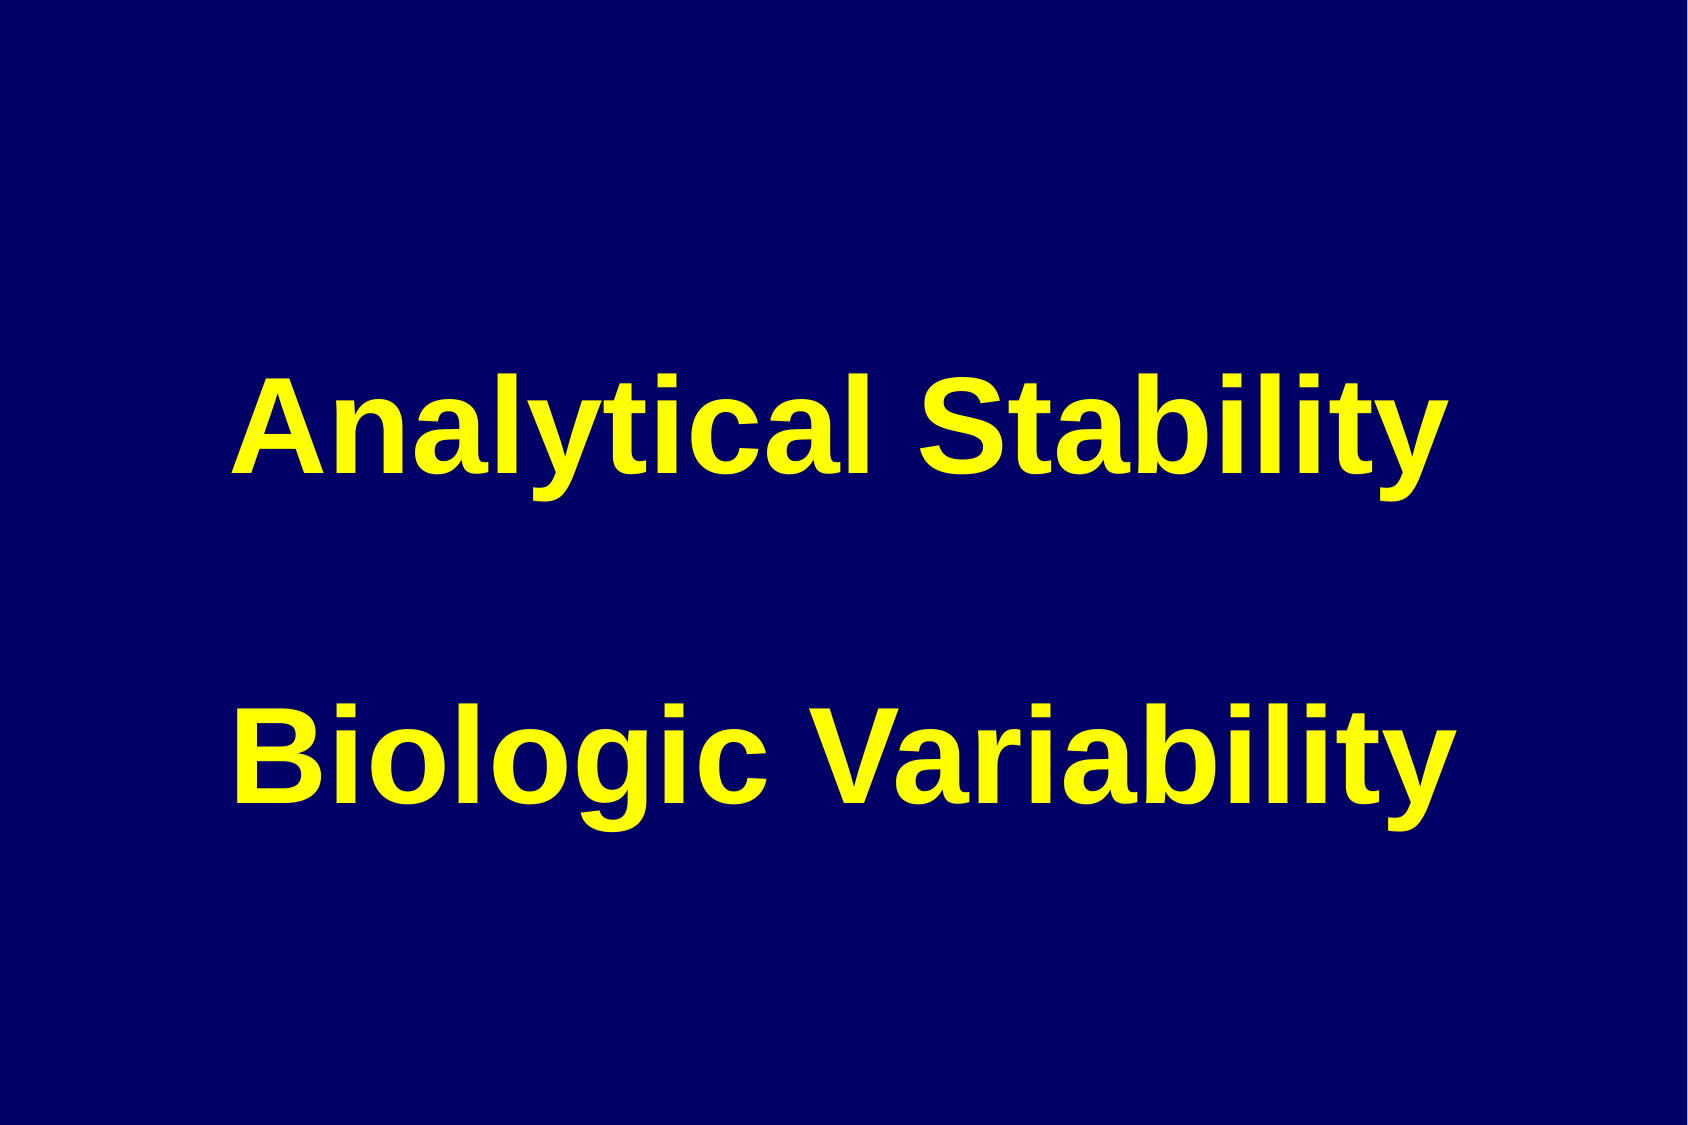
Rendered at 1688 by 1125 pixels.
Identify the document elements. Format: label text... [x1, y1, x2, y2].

text_box Analytical Stability Biologic Variability [214, 328, 1475, 839]
